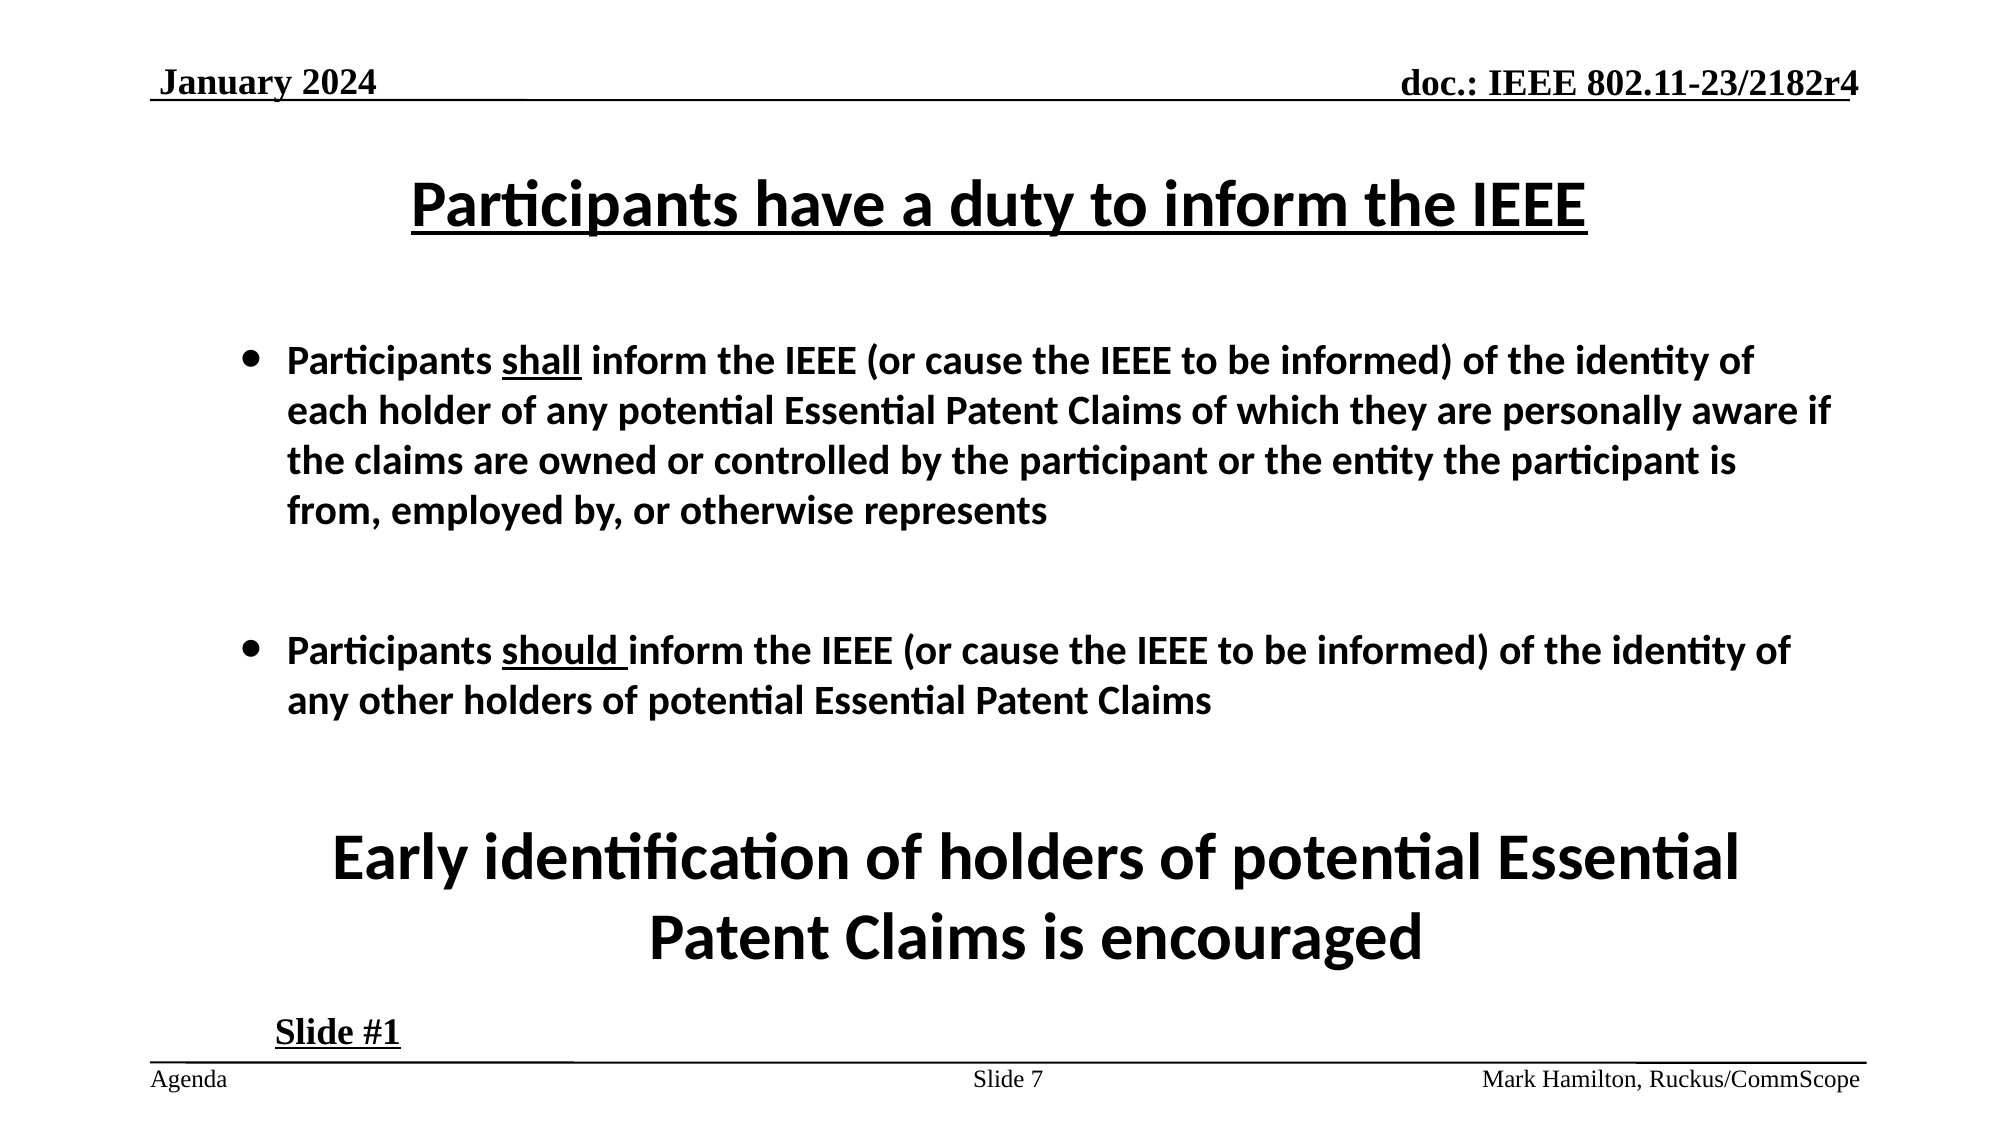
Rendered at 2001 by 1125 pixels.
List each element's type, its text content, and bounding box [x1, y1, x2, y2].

list Participants shall inform the IEEE (or cause the IEEE to be informed) of the identity of each holder of any potential Essential Patent Claims of which they are personally aware if the claims are owned or controlled by the participant or the entity the participant is from, employed by, or otherwise represents Participants should inform the IEEE (or cause the IEEE to be informed) of the identity of any other holders of potential Essential Patent Claims Early identification of holders of potential Essential Patent Claims is encouraged [149, 324, 1850, 1000]
title Participants have a duty to inform the IEEE [149, 112, 1850, 288]
text_box Slide #1 [260, 999, 417, 1060]
slide_number Slide 7 [950, 1061, 1067, 1123]
